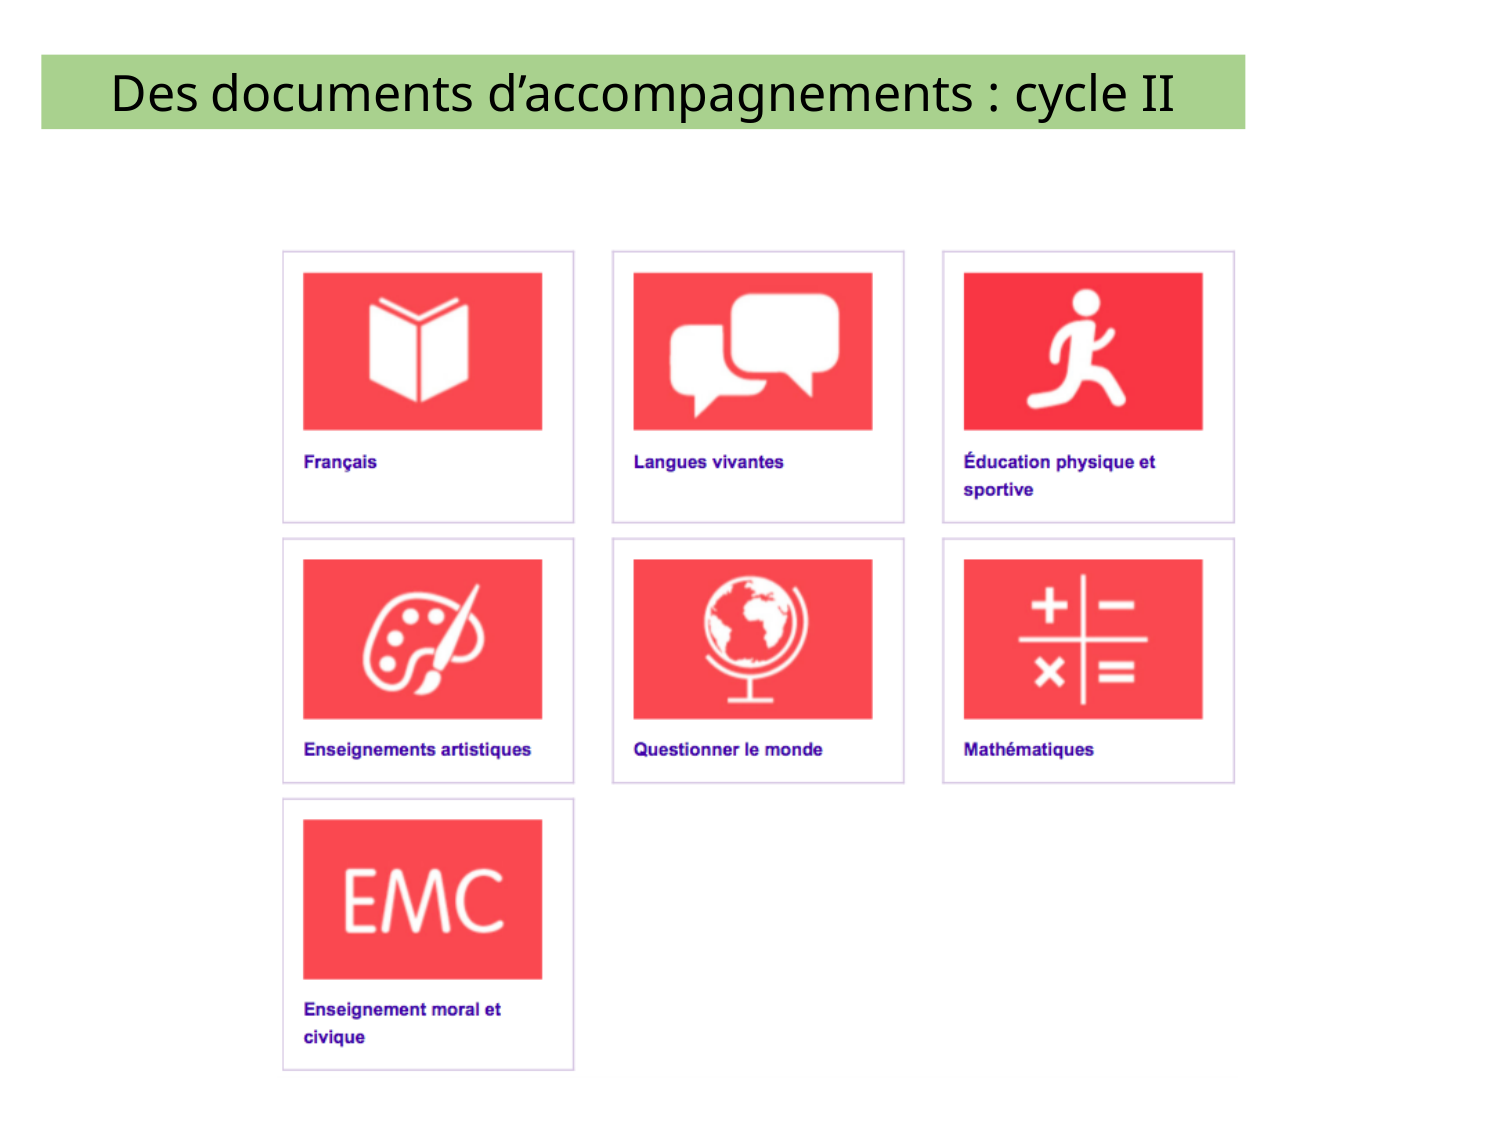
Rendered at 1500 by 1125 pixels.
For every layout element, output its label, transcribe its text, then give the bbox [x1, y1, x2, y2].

text_box Des documents d’accompagnements : cycle II [41, 54, 1246, 130]
picture [277, 243, 1238, 1078]
